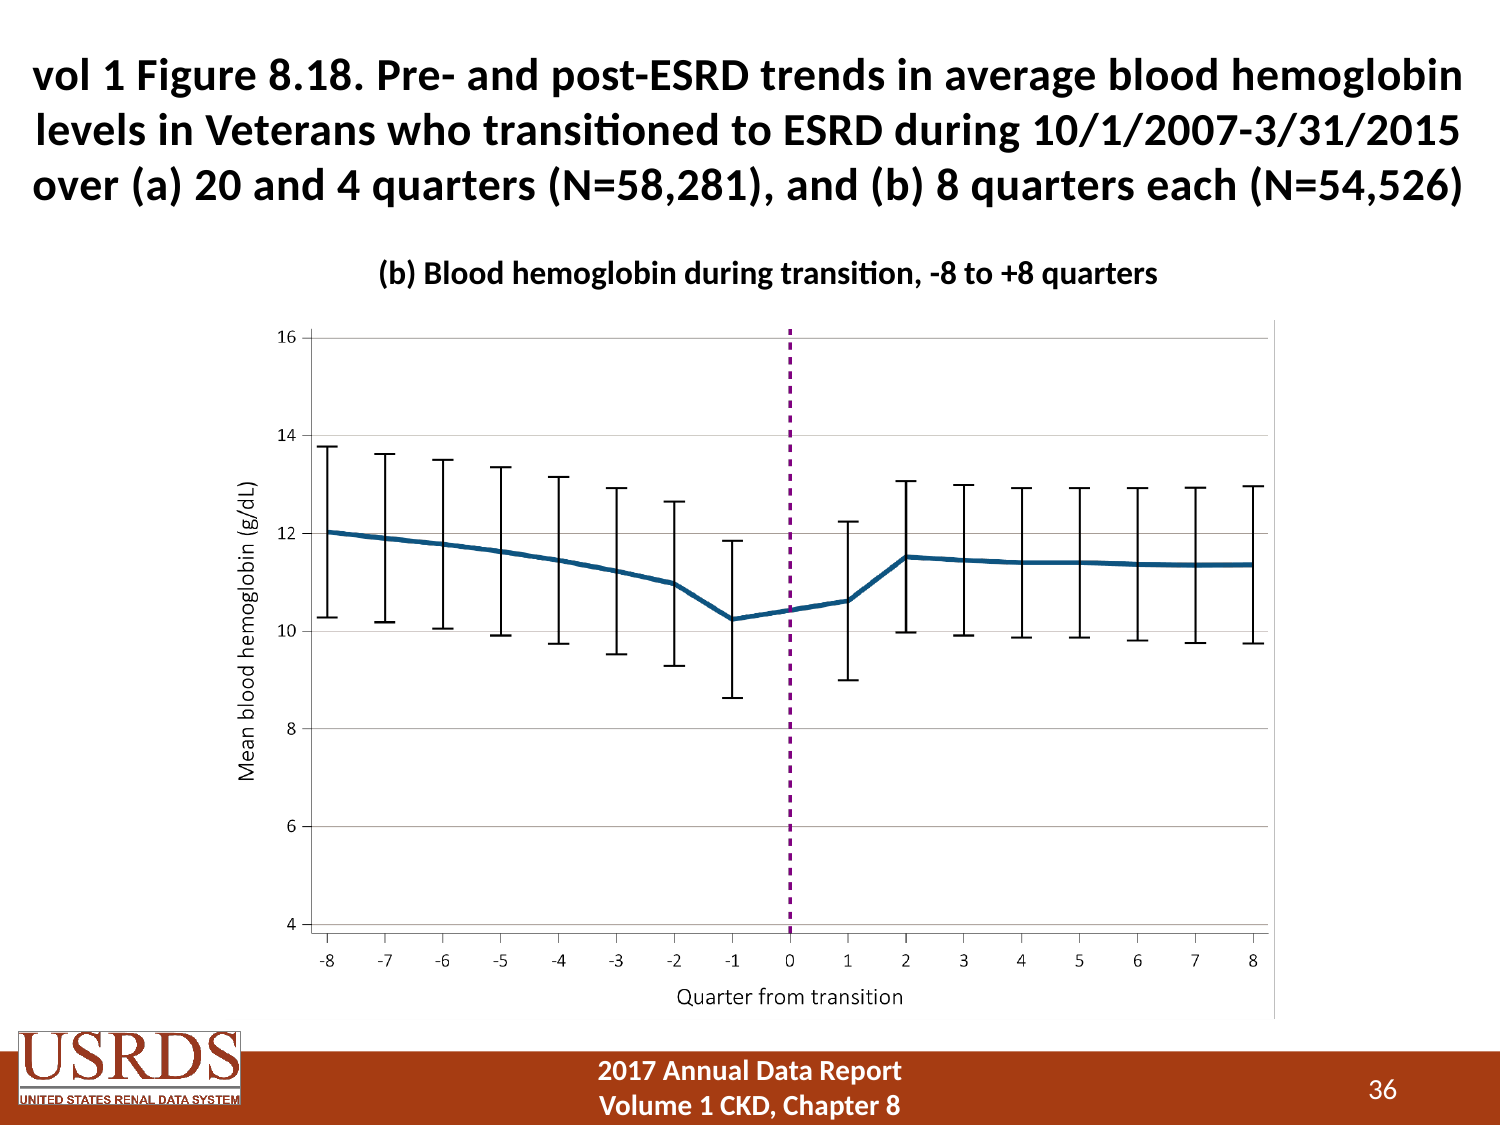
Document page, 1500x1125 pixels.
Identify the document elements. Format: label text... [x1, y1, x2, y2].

slide_number 36 [1262, 1062, 1413, 1108]
text_box (b) Blood hemoglobin during transition, -8 to +8 quarters [288, 243, 1212, 299]
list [224, 319, 1276, 1020]
picture [19, 1032, 240, 1104]
title vol 1 Figure 8.18. Pre- and post-ESRD trends in average blood hemoglobin levels in Veterans who transitioned to ESRD during 10/1/2007-3/31/2015 over (a) 20 and 4 quarters (N=58,281), and (b) 8 quarters each (N=54,526) [0, 37, 1500, 224]
